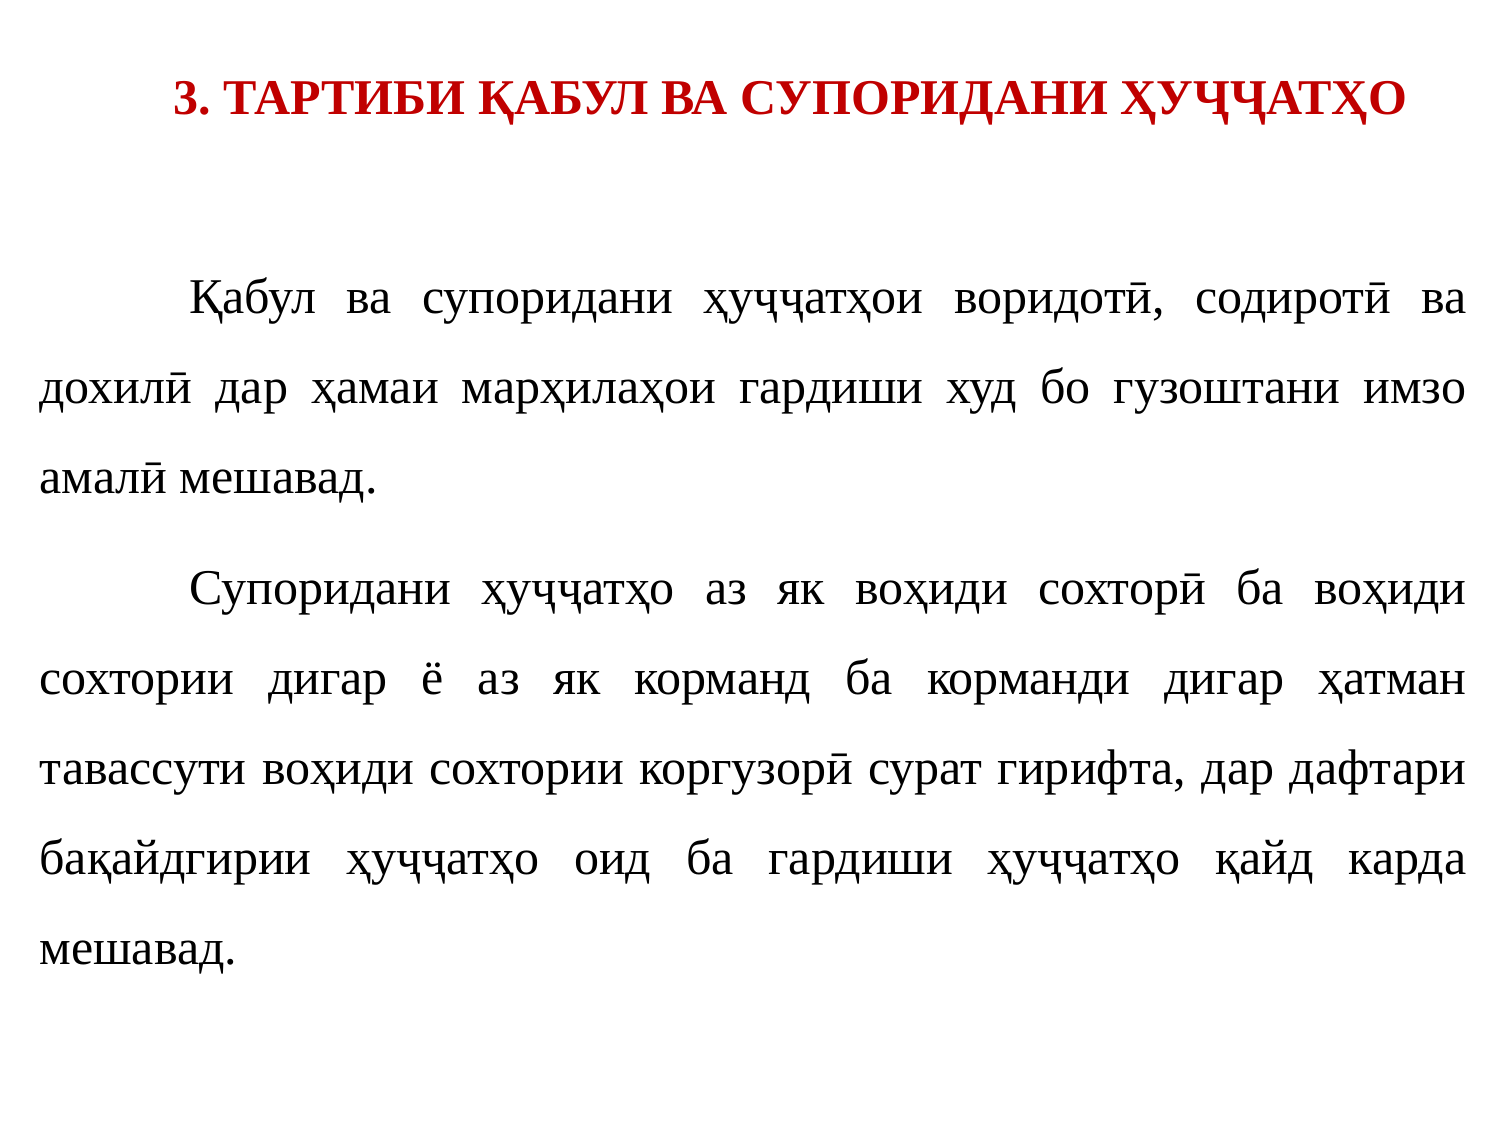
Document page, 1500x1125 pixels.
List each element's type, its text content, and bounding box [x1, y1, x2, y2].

list Қабул ва супоридани ҳуҷҷатҳои воридотӣ, содиротӣ ва дохилӣ дар ҳамаи марҳилаҳои гардиши худ бо гузоштани имзо амалӣ мешавад. Супоридани ҳуҷҷатҳо аз як воҳиди сохторӣ ба воҳиди сохтории дигар ё аз як корманд ба корманди дигар ҳатман тавассути воҳиди сохтории коргузорӣ сурат гирифта, дар дафтари бақайдгирии ҳуҷҷатҳо оид ба гардиши ҳуҷҷатҳо қайд карда мешавад. [24, 226, 1483, 1077]
title 3. ТАРТИБИ ҚАБУЛ ВА СУПОРИДАНИ ҲУҶҶАТҲО [105, 28, 1476, 168]
